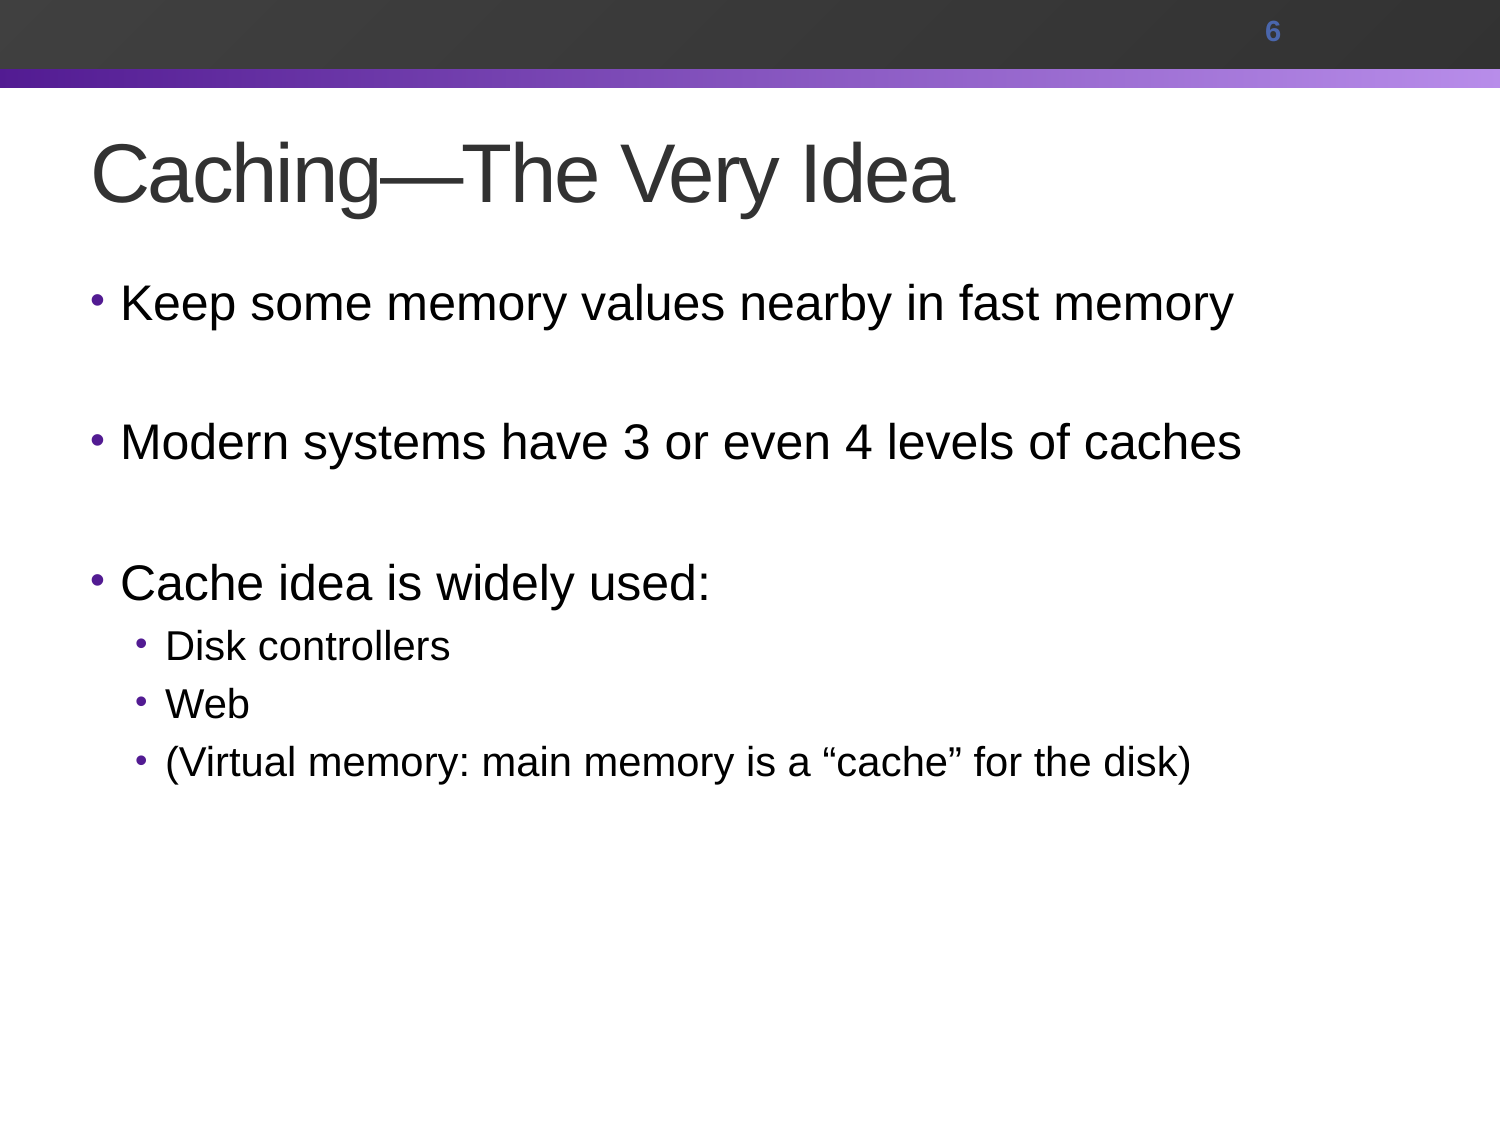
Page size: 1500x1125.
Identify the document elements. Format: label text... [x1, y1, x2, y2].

title Caching—The Very Idea [75, 87, 1425, 250]
list Keep some memory values nearby in fast memory Modern systems have 3 or even 4 levels of caches Cache idea is widely used: Disk controllers Web (Virtual memory: main memory is a “cache” for the disk) [75, 262, 1425, 1063]
slide_number 6 [1250, 3, 1425, 57]
